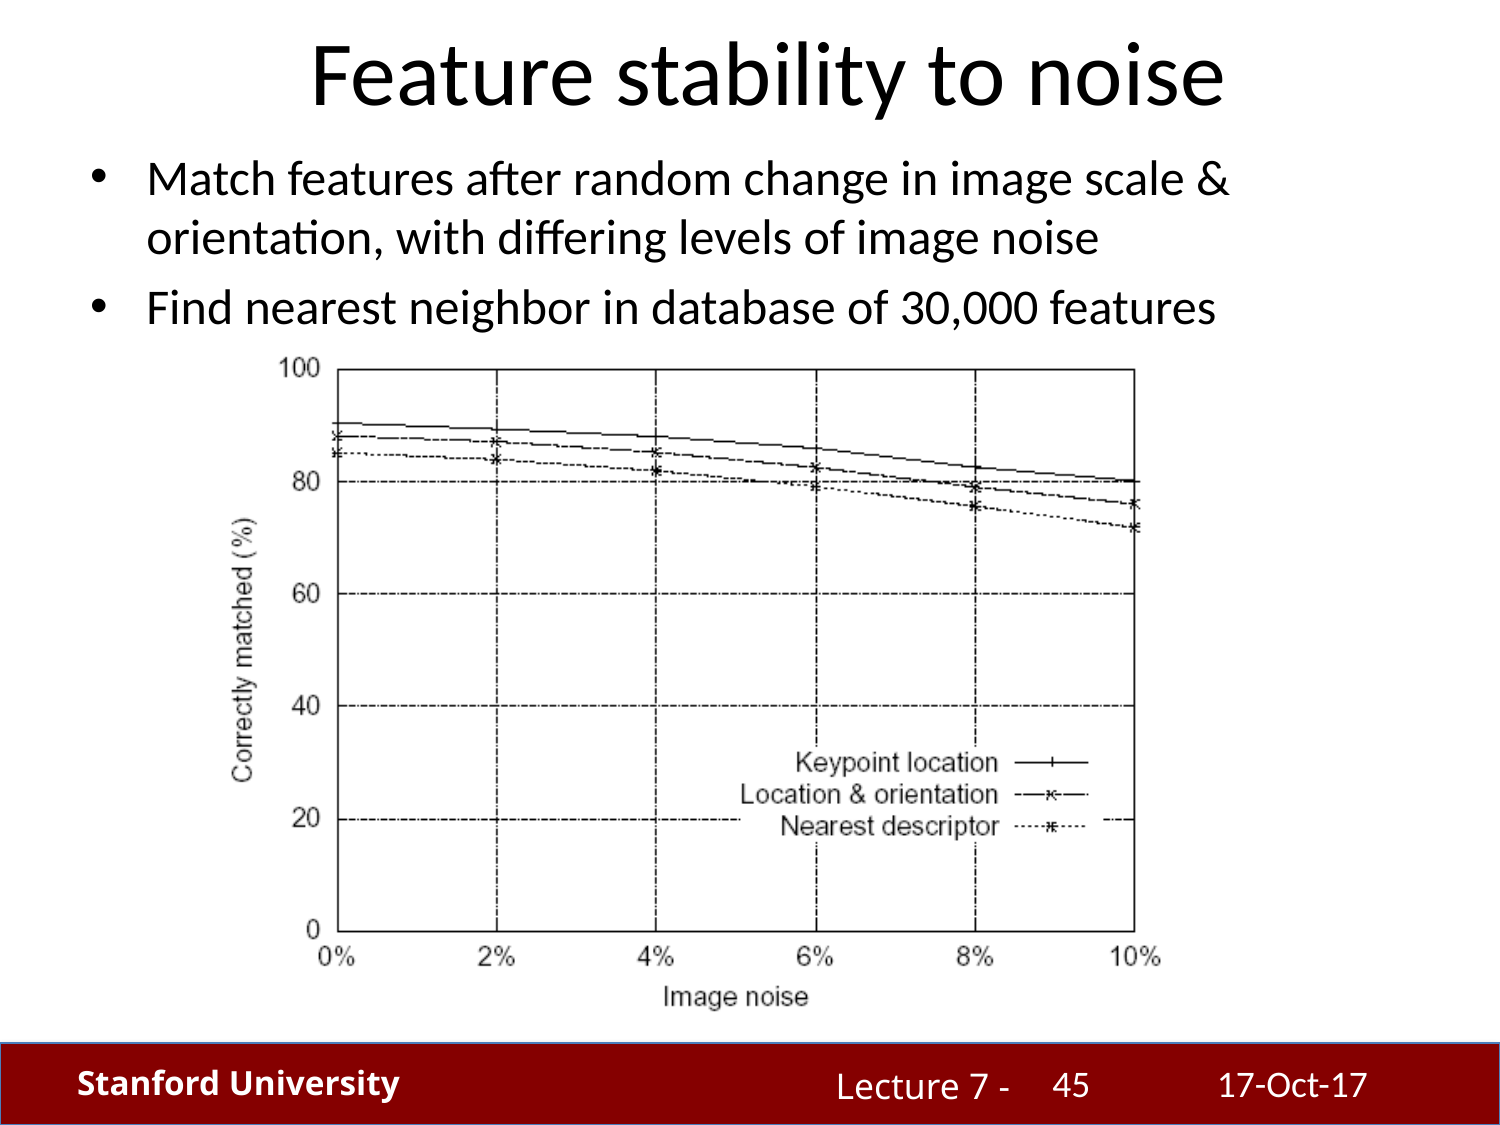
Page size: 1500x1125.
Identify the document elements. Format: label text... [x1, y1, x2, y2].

list Match features after random change in image scale & orientation, with differing levels of image noise Find nearest neighbor in database of 30,000 features [75, 137, 1450, 413]
title Feature stability to noise [75, 0, 1463, 138]
slide_number 45 [1037, 1052, 1203, 1113]
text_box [212, 344, 1179, 1013]
slide_number 17-Oct-17 [1203, 1052, 1463, 1113]
